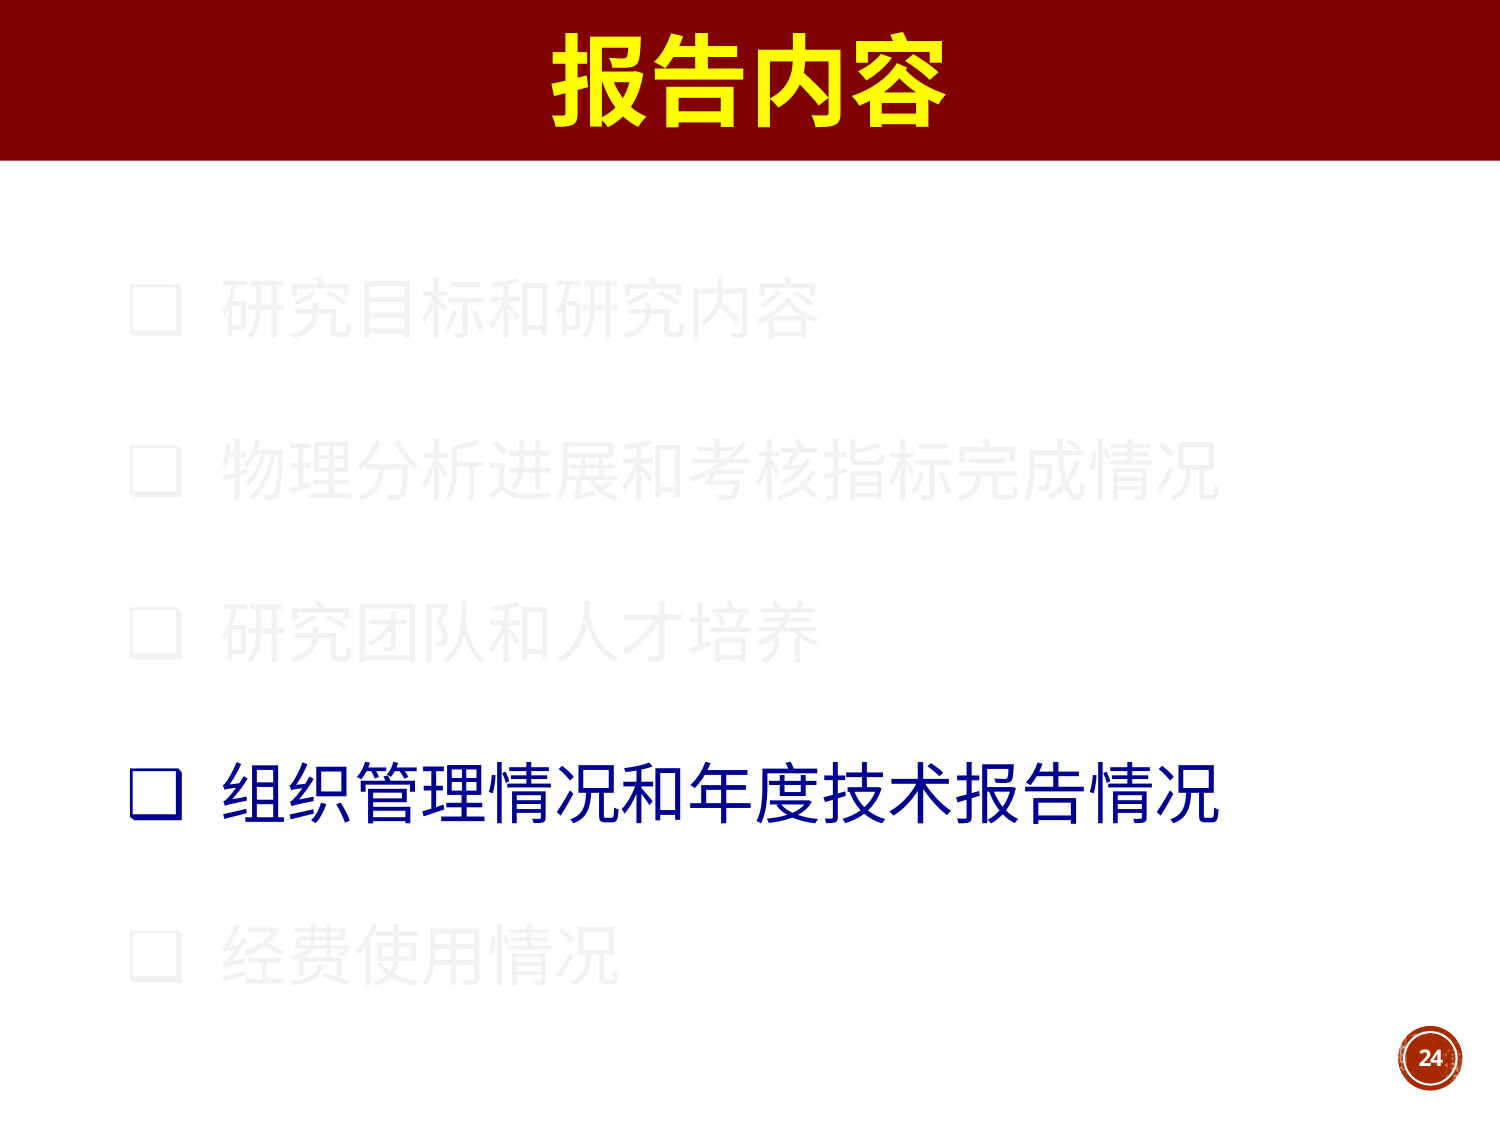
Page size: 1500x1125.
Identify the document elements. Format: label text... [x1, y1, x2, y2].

text_box 报告内容 [0, 0, 1500, 161]
slide_number 24 [1391, 1028, 1471, 1089]
text_box 研究目标和研究内容 物理分析进展和考核指标完成情况 研究团队和人才培养 组织管理情况和年度技术报告情况 经费使用情况 [112, 219, 1424, 1002]
